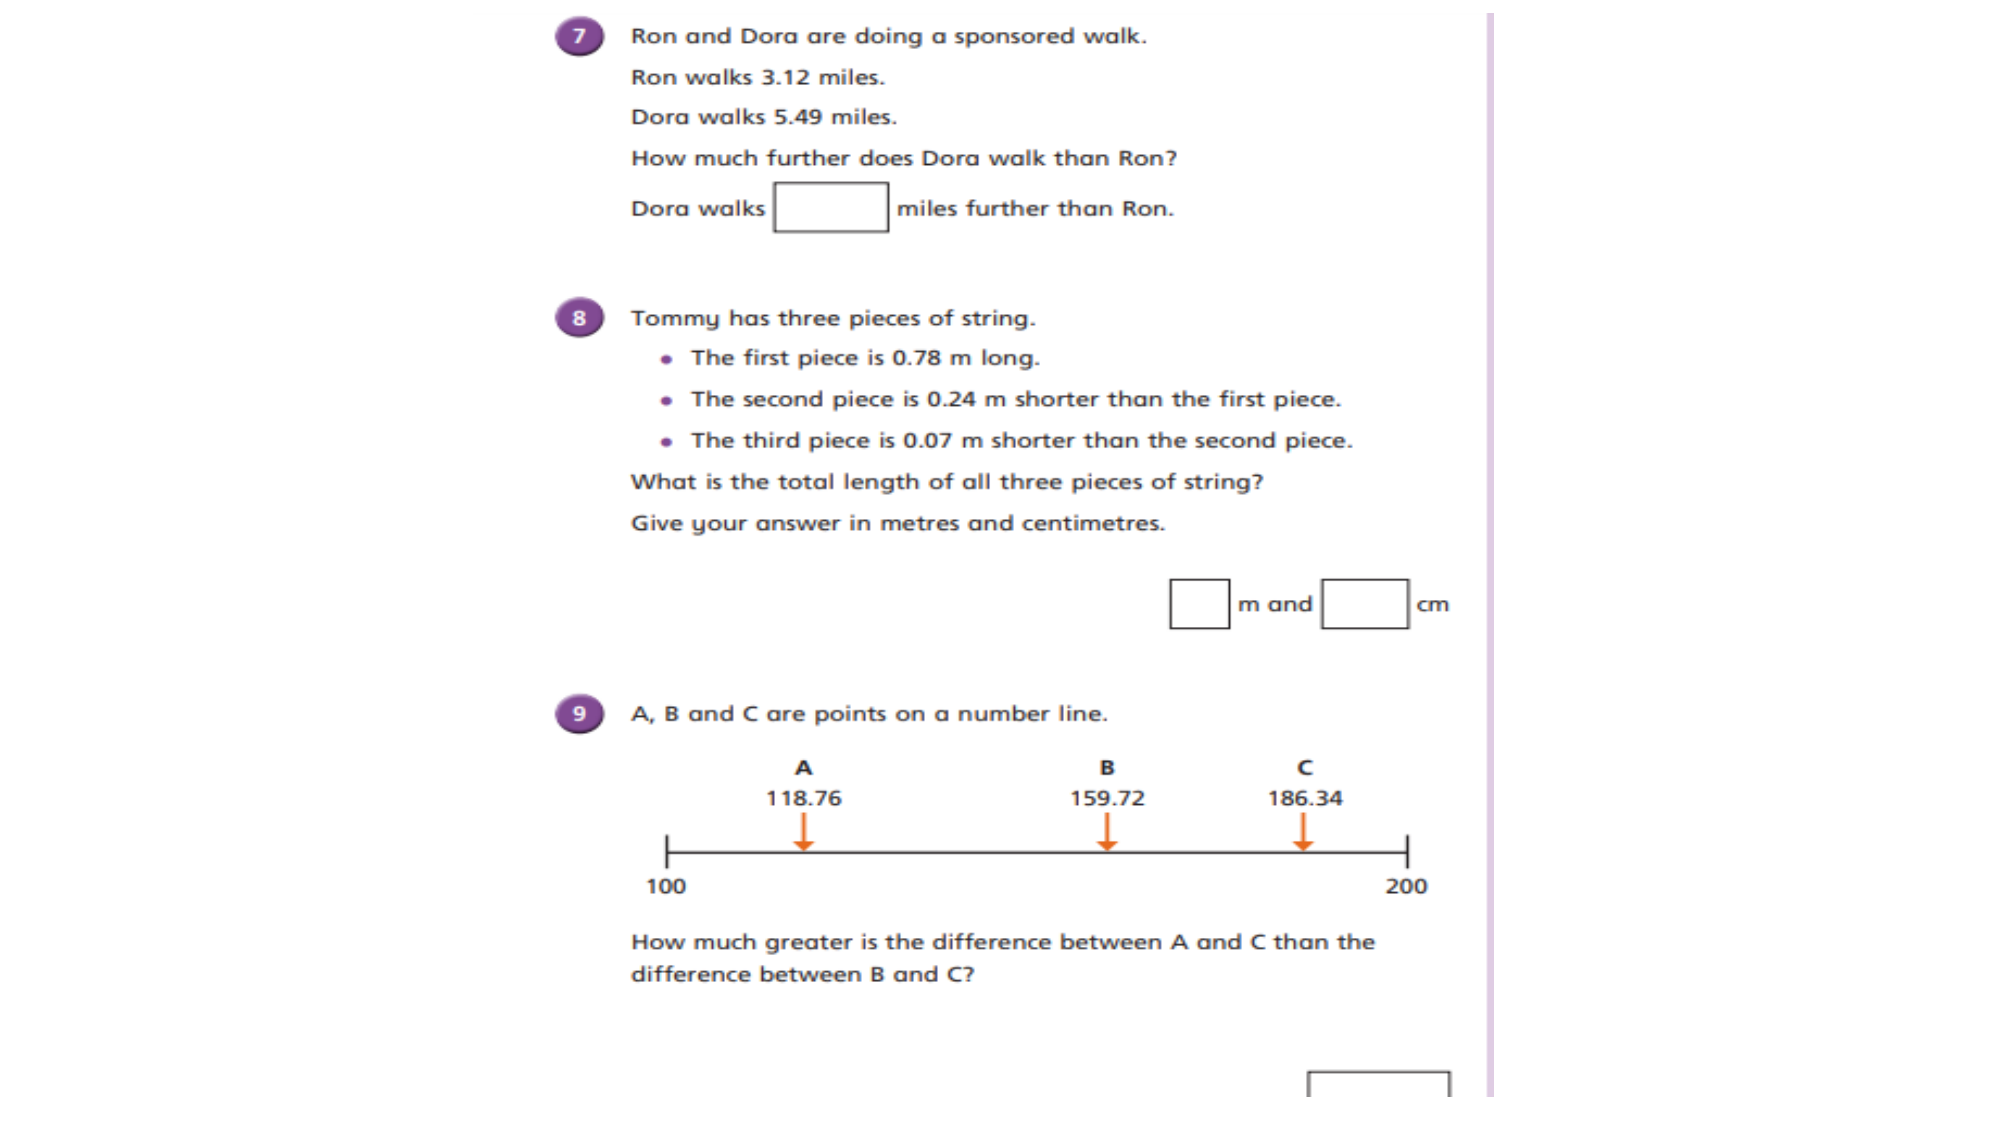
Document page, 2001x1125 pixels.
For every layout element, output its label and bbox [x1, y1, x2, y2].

picture [473, 13, 1494, 1097]
